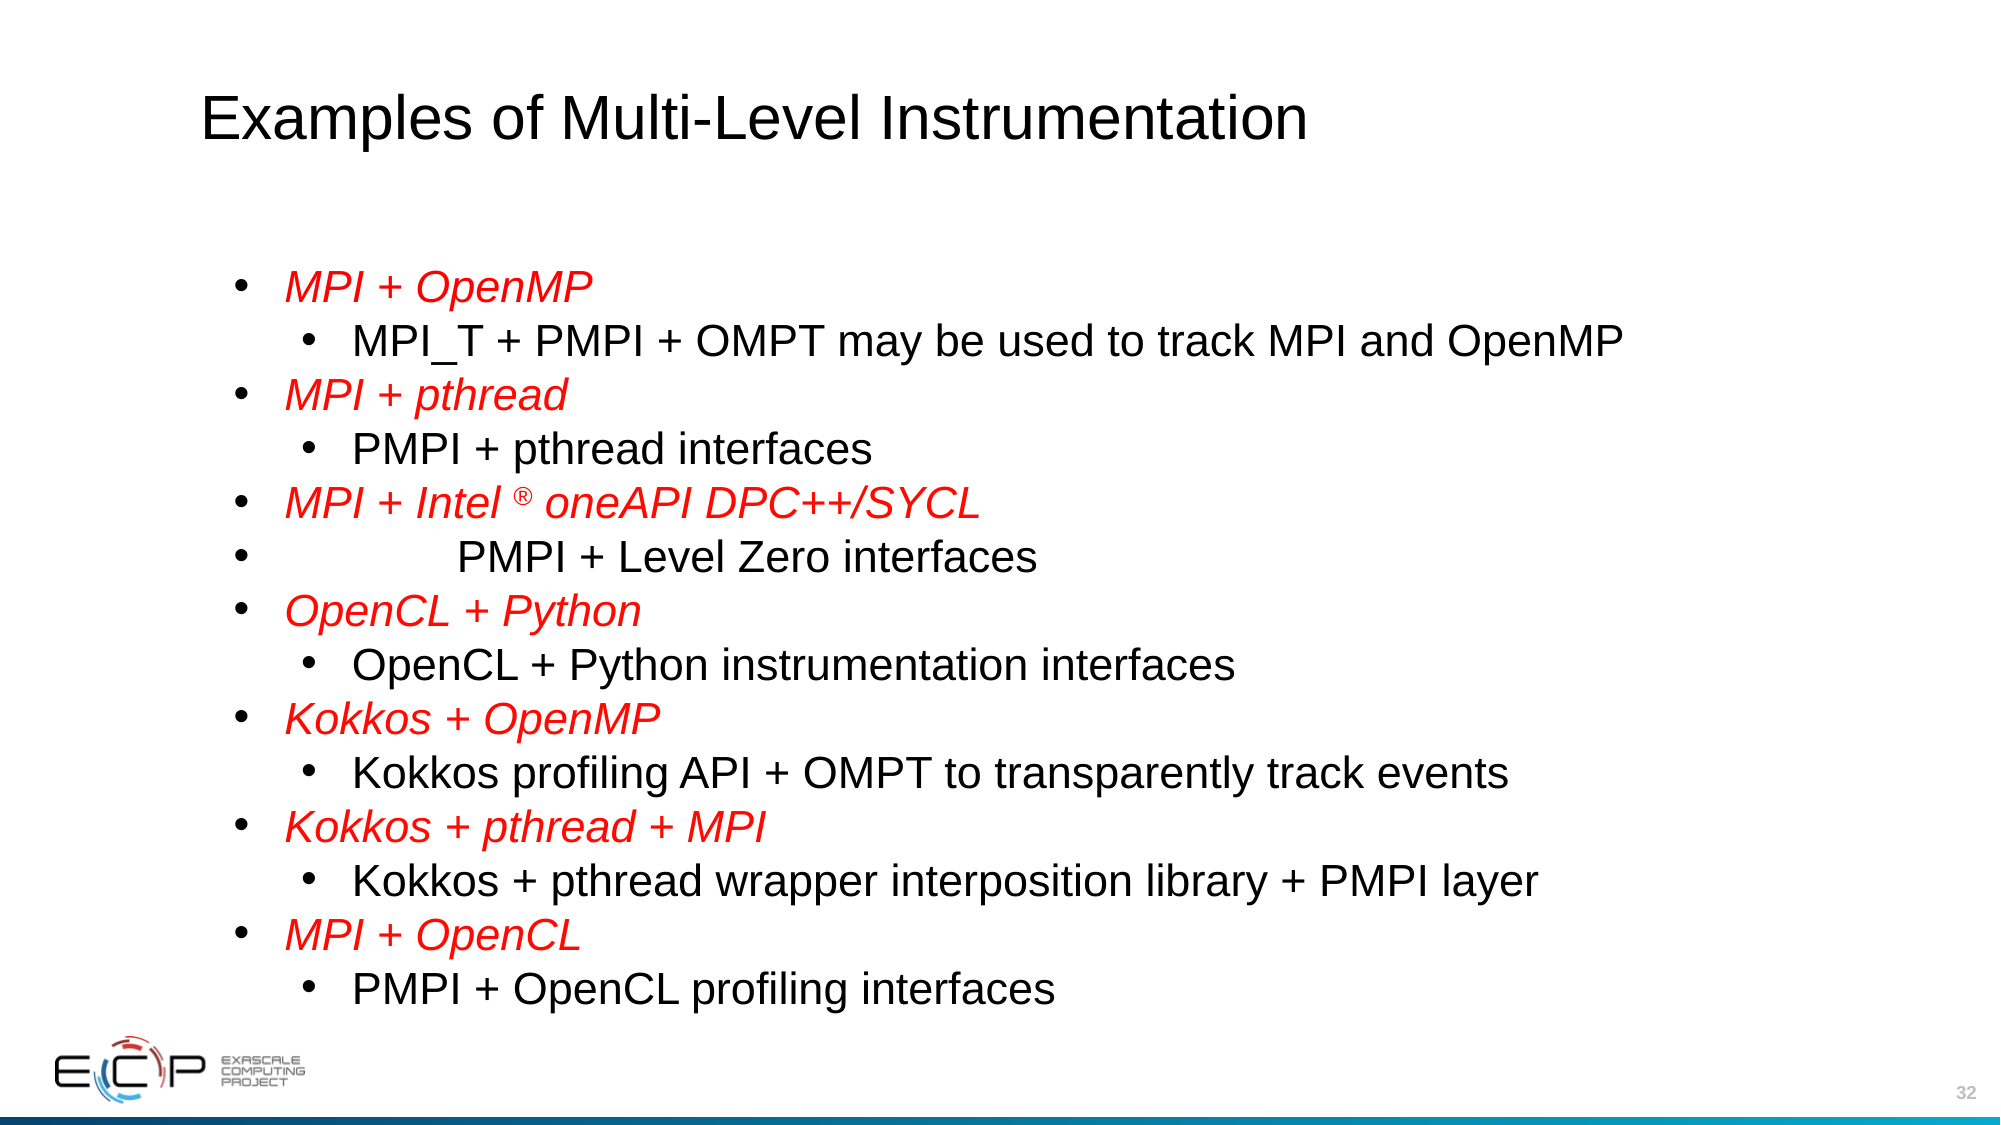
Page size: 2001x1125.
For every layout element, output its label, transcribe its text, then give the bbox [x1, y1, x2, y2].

picture [1951, 1117, 1962, 1125]
picture [0, 1117, 284, 1125]
picture [1990, 1117, 2000, 1125]
title Examples of Multi-Level Instrumentation [200, 62, 2000, 167]
list MPI + OpenMP MPI_T + PMPI + OMPT may be used to track MPI and OpenMP MPI + pthread PMPI + pthread interfaces MPI + Intel ® oneAPI DPC++/SYCL PMPI + Level Zero interfaces OpenCL + Python OpenCL + Python instrumentation interfaces Kokkos + OpenMP Kokkos profiling API + OMPT to transparently track events Kokkos + pthread + MPI Kokkos + pthread wrapper interposition library + PMPI layer MPI + OpenCL PMPI + OpenCL profiling interfaces [200, 257, 1917, 1020]
picture [299, 1117, 310, 1125]
picture [55, 1036, 305, 1104]
picture [338, 1117, 349, 1125]
